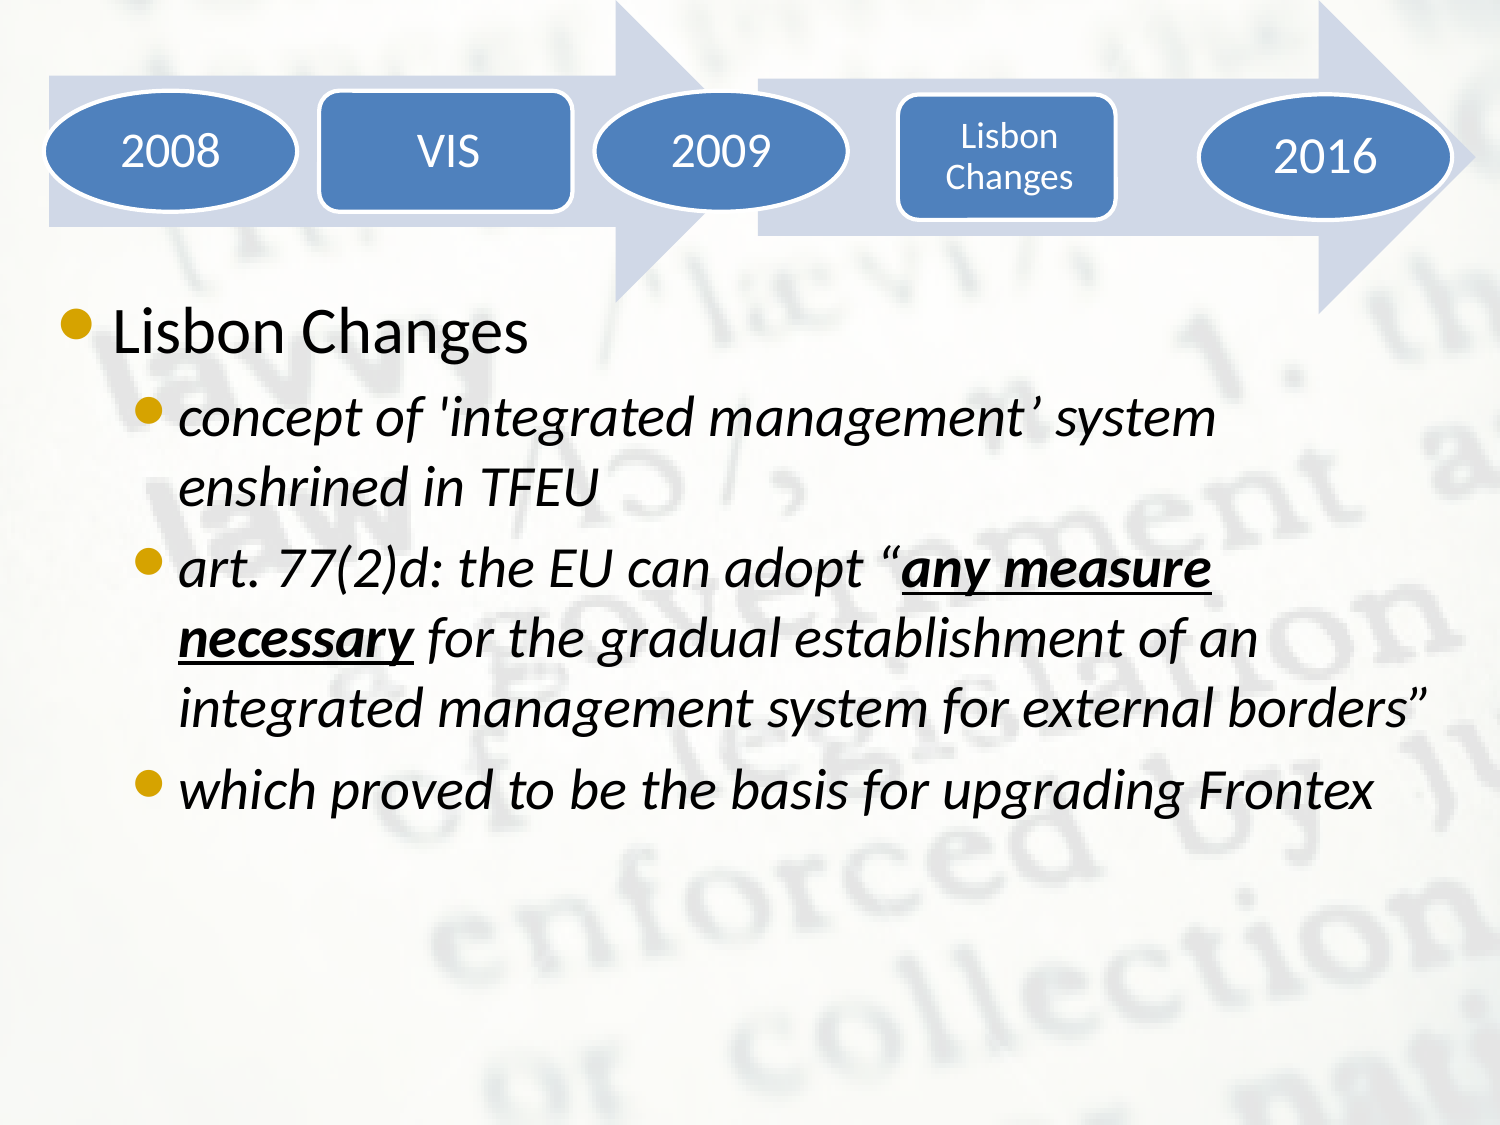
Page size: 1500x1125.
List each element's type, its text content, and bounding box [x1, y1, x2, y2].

list Lisbon Changes concept of 'integrated management’ system enshrined in TFEU art. 77(2)d: the EU can adopt “any measure necessary for the gradual establishment of an integrated management system for external borders” which proved to be the basis for upgrading Frontex [41, 311, 1459, 1106]
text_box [732, 0, 1500, 315]
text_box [23, 0, 869, 303]
